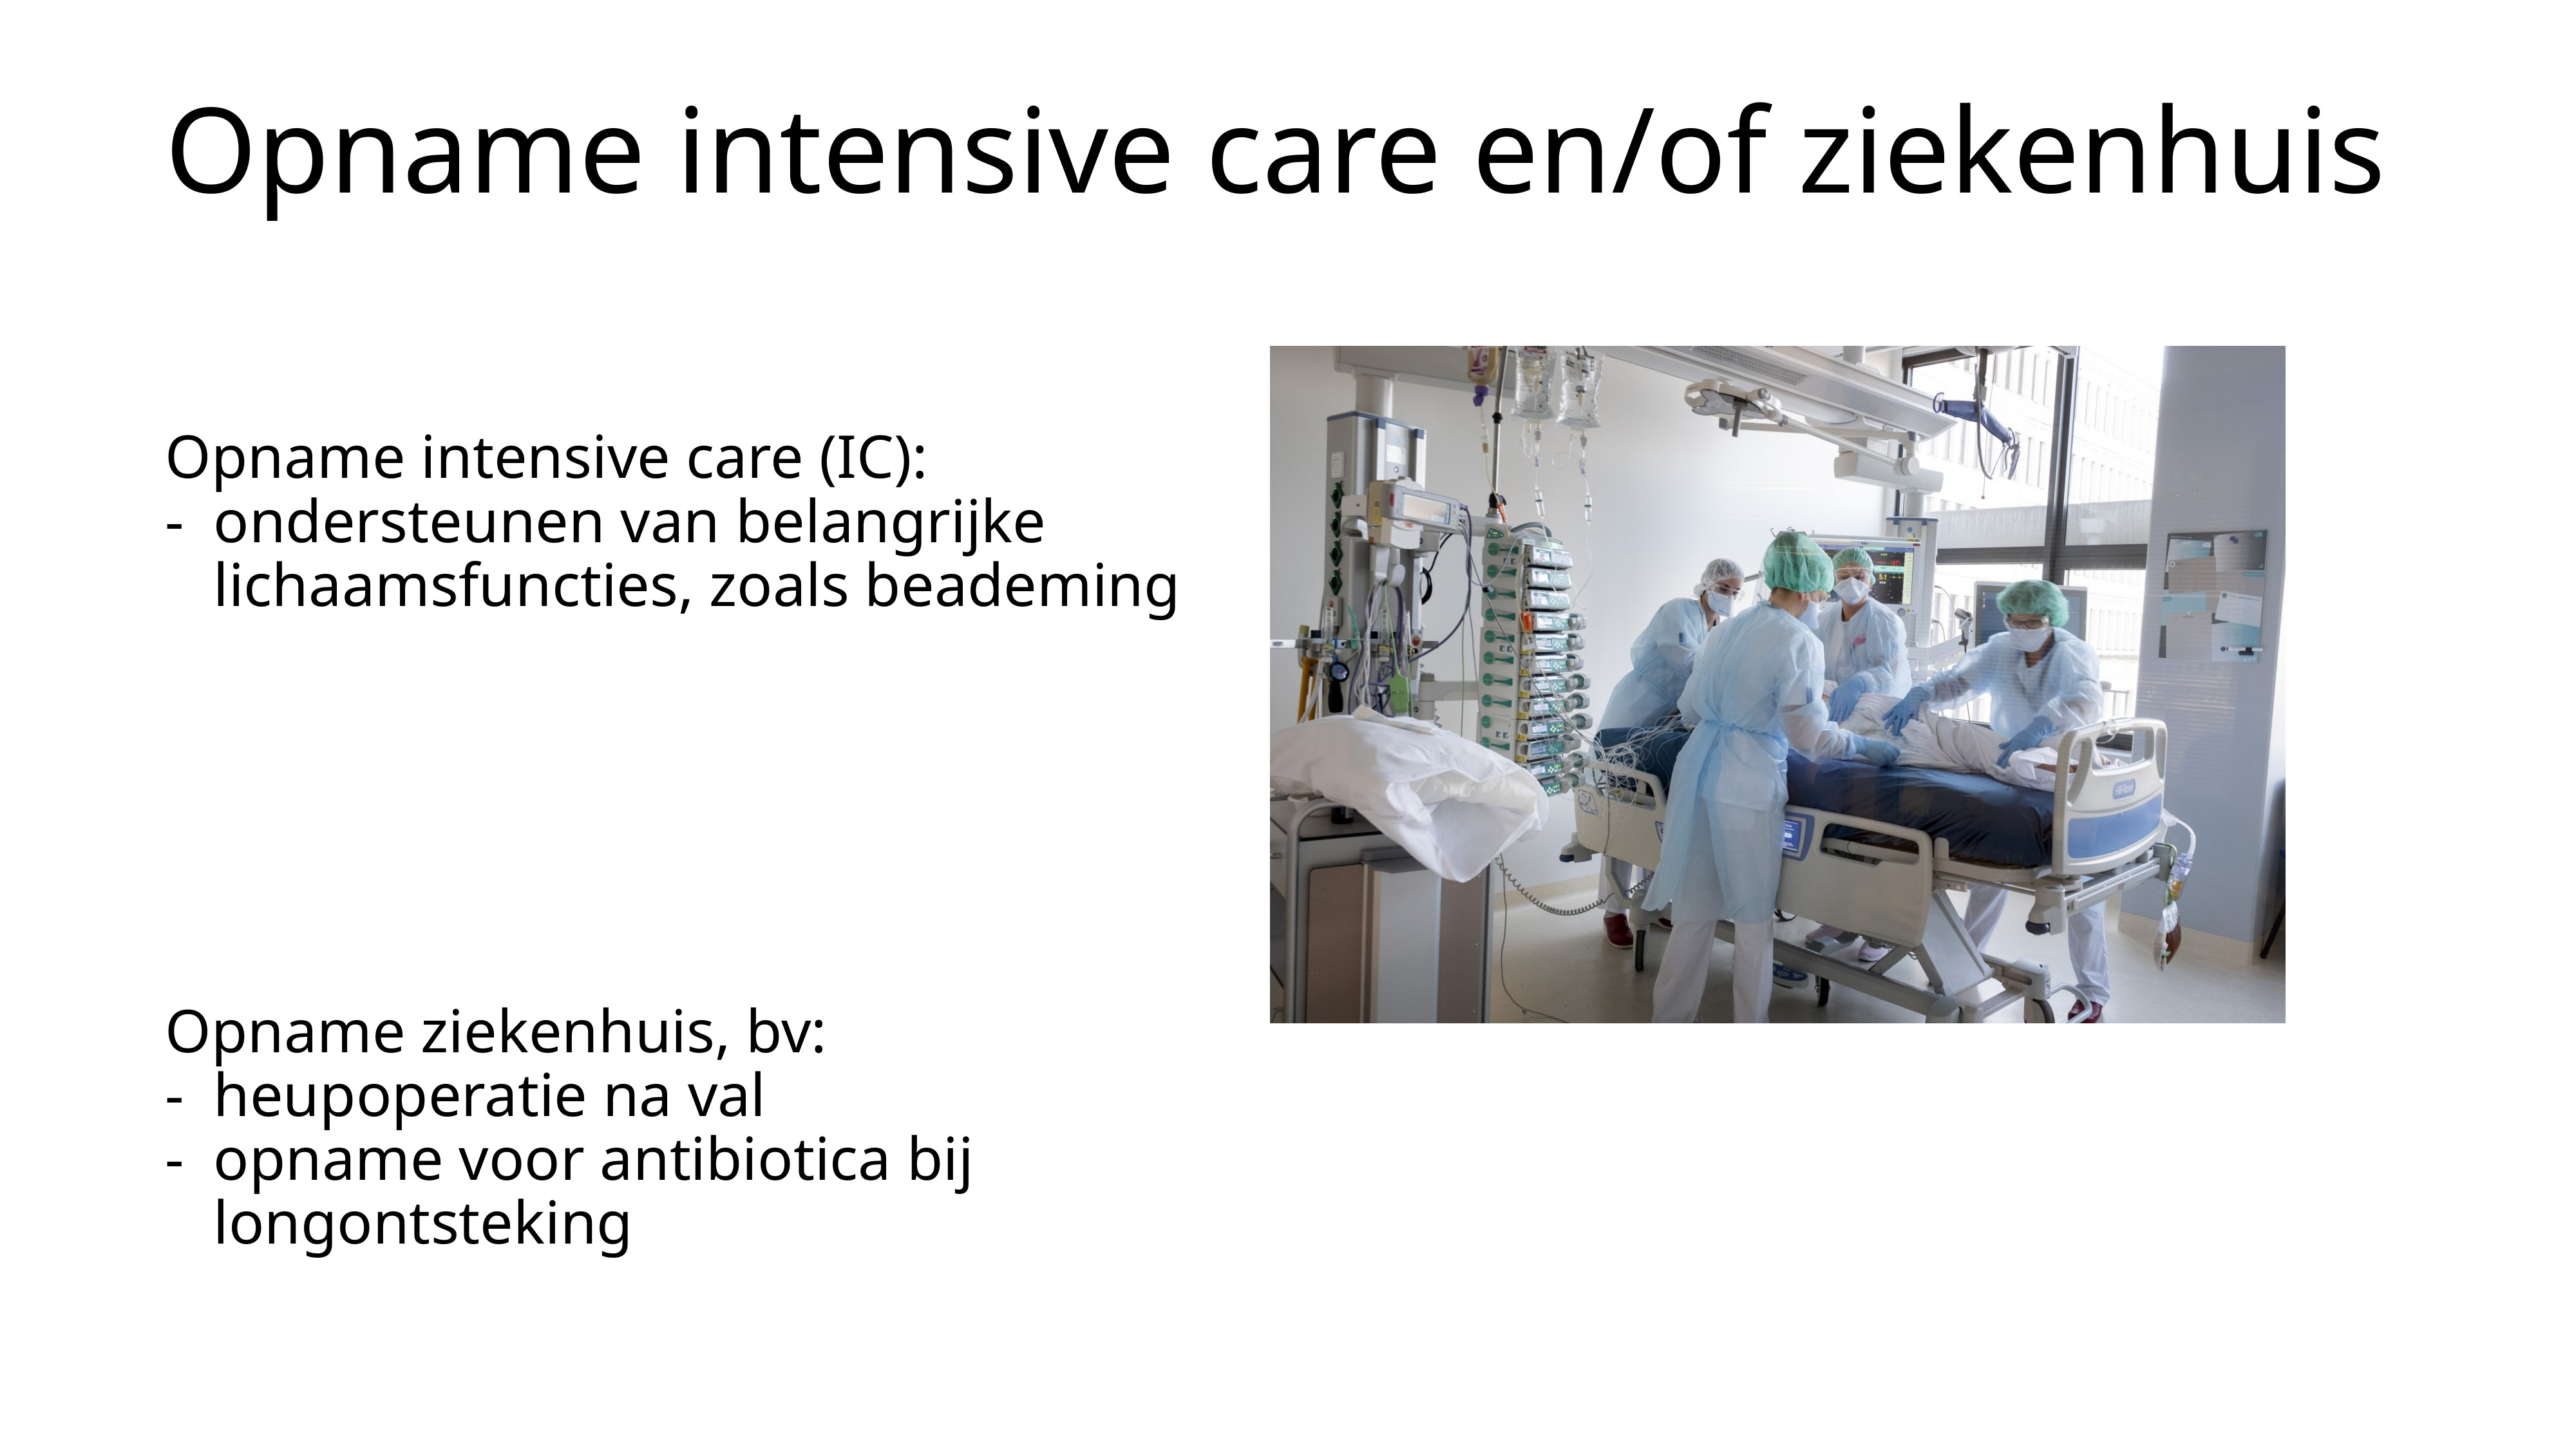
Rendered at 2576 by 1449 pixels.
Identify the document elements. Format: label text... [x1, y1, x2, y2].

list Opname intensive care (IC): ondersteunen van belangrijke lichaamsfuncties, zoals beademing Opname ziekenhuis, bv: heupoperatie na val opname voor antibiotica bij longontsteking [155, 422, 1410, 1271]
title Opname intensive care en/of ziekenhuis [155, 60, 2421, 377]
picture [1270, 345, 2286, 1023]
